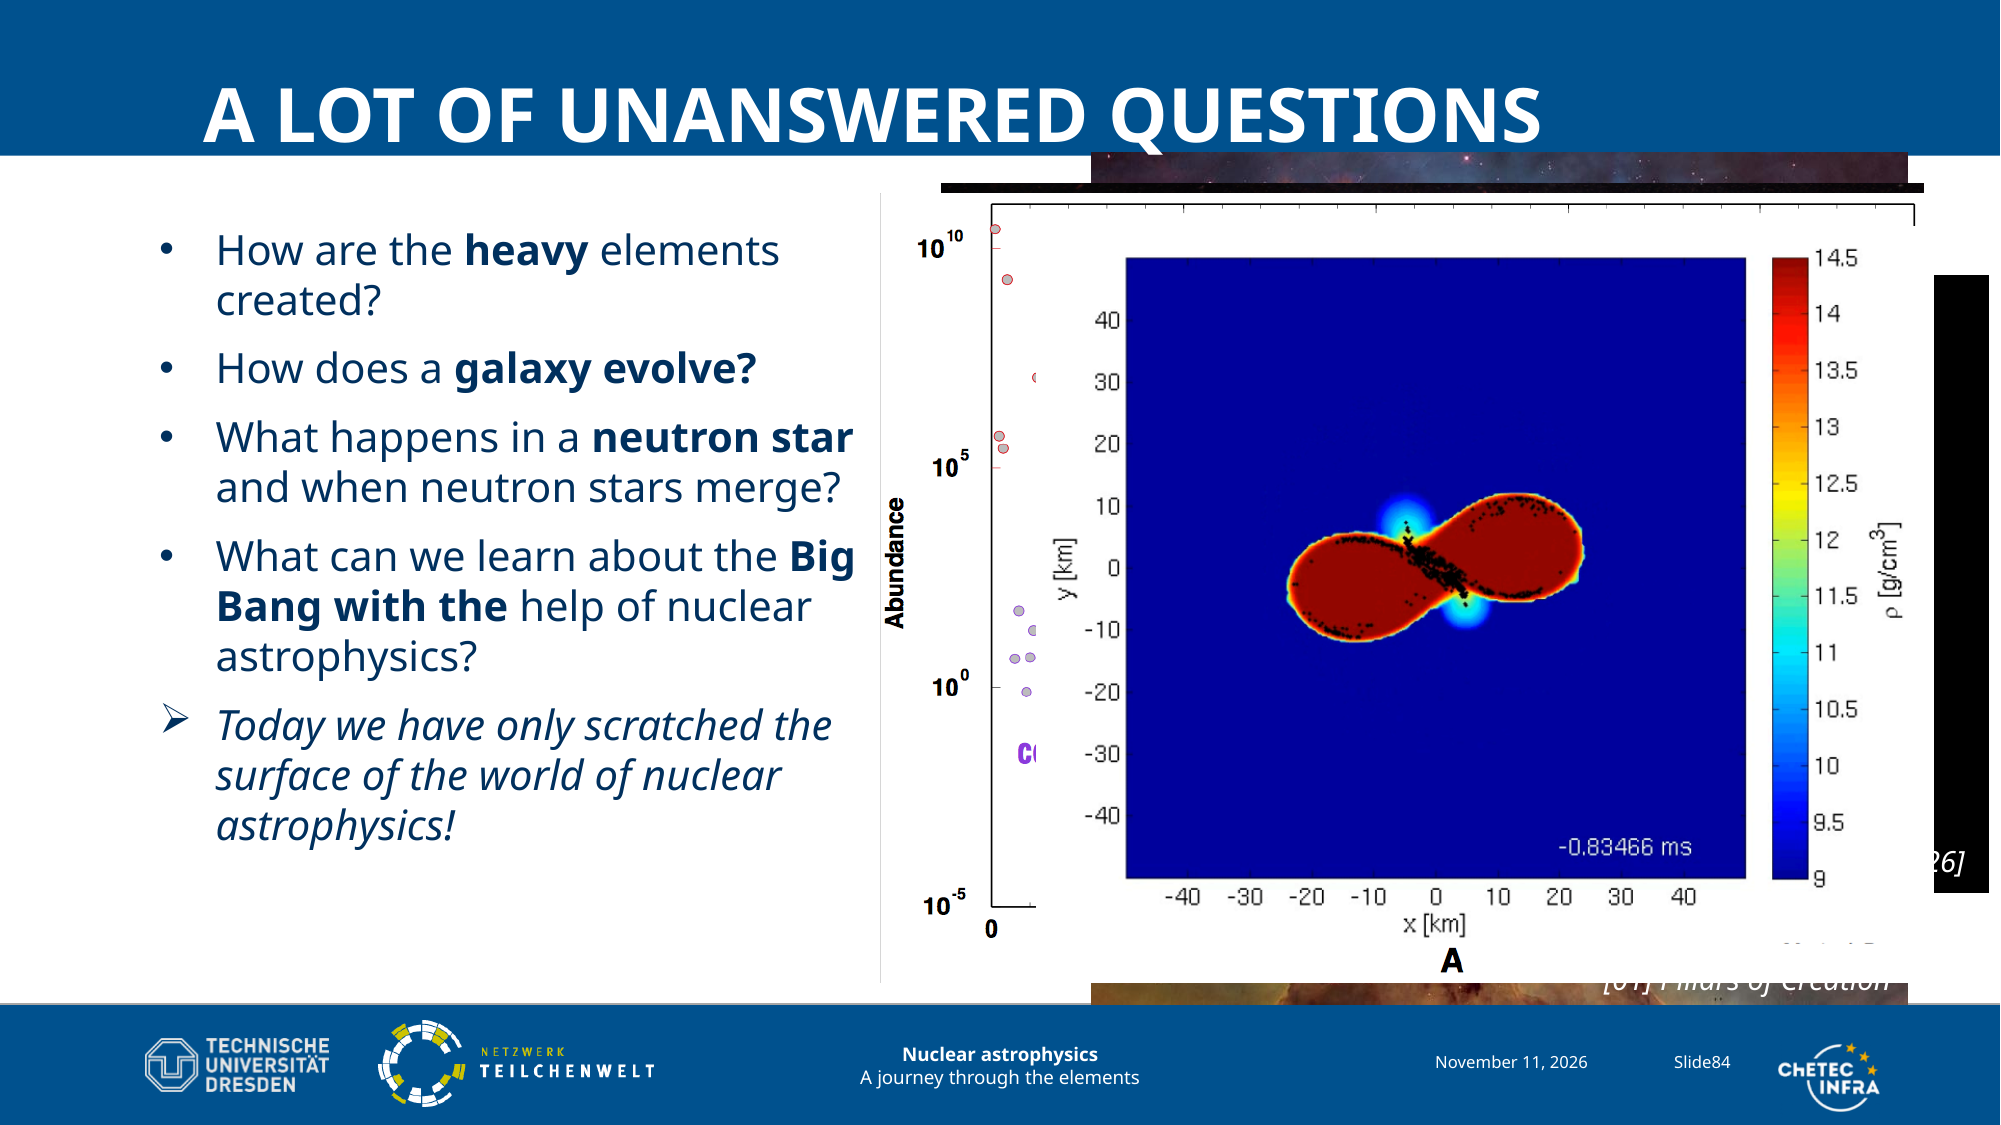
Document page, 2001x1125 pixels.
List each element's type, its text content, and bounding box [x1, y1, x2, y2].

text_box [1934, 275, 1989, 893]
picture [1778, 1033, 1880, 1121]
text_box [941, 183, 1927, 193]
text_box How are the heavy elements created? How does a galaxy evolve? What happens in a neutron star and when neutron stars merge? What can we learn about the Big Bang with the help of nuclear astrophysics? Today we have only scratched the surface of the world of nuclear astrophysics! [144, 216, 880, 857]
picture [880, 193, 1934, 1005]
title A lot of unanswered questions [203, 56, 1880, 169]
picture [1091, 152, 1908, 183]
picture [378, 1020, 654, 1107]
